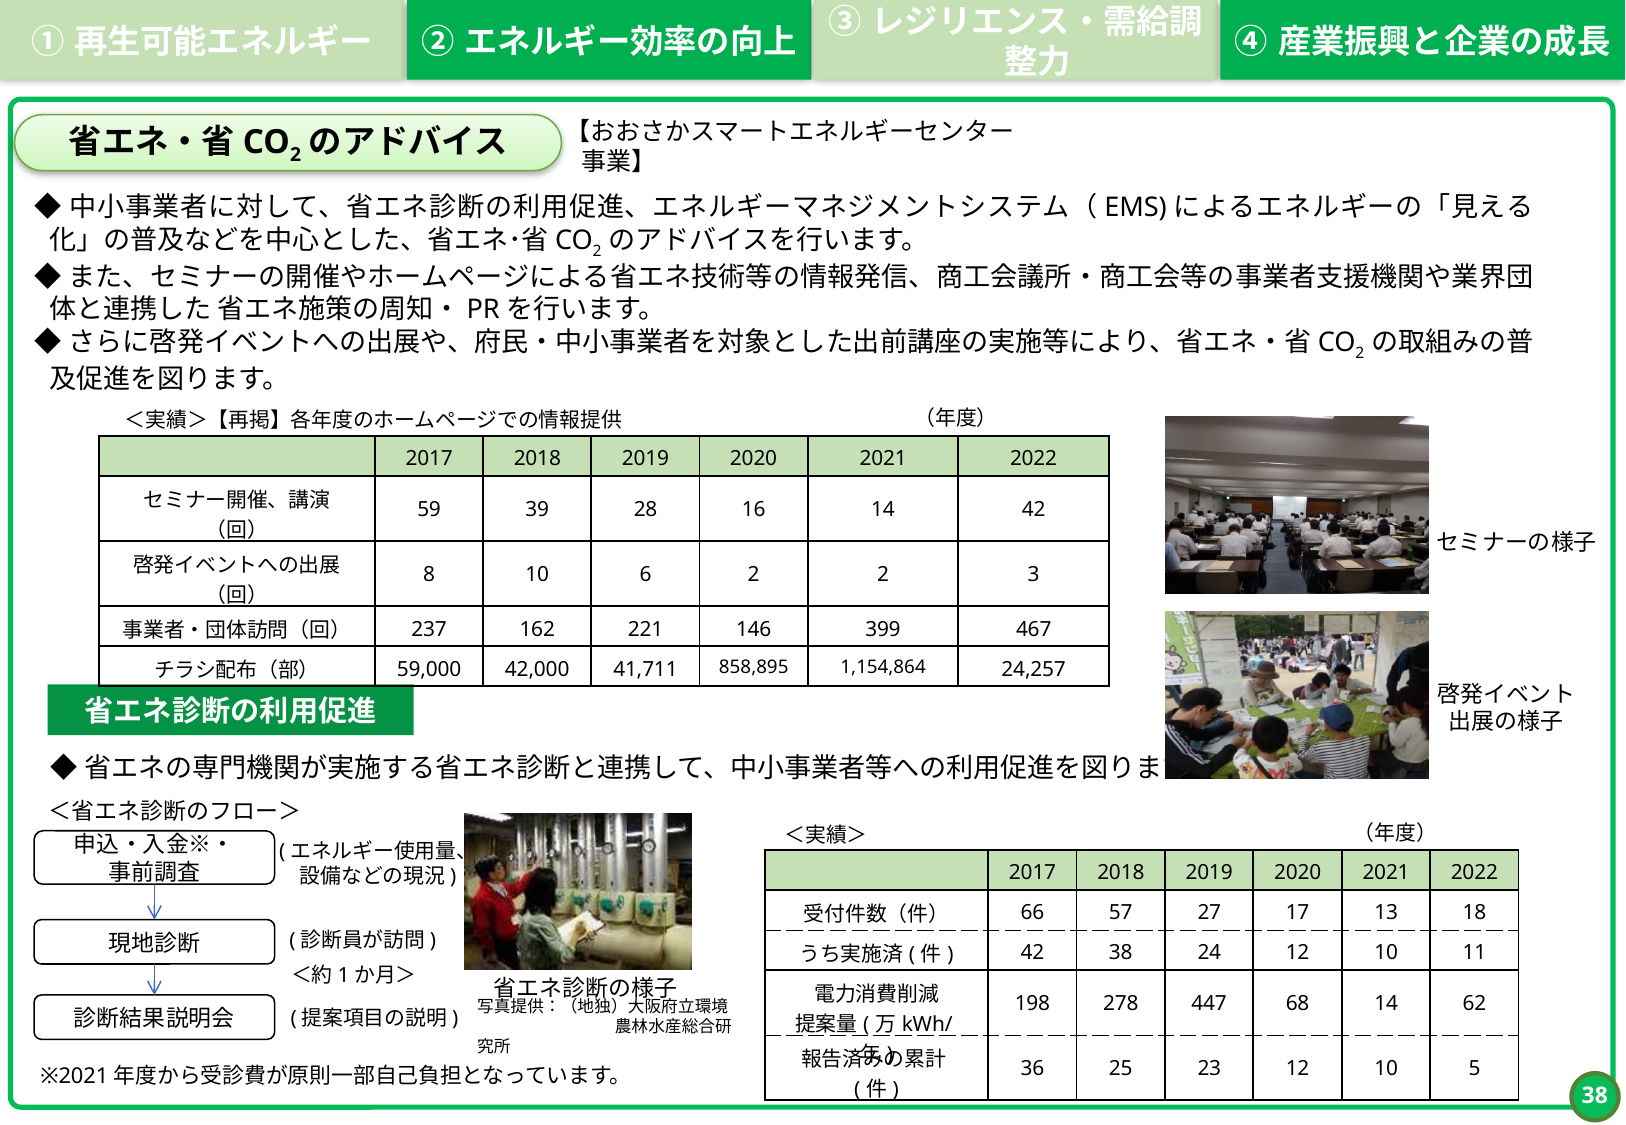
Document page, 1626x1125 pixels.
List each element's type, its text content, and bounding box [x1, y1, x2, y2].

table_cell 10 [1343, 1035, 1429, 1099]
picture [1165, 416, 1429, 594]
table_header 2018 [1077, 851, 1164, 889]
table_cell セミナー開催、講演（回） [100, 477, 374, 540]
table_header [100, 437, 374, 475]
text_box ◆省エネの専門機関が実施する省エネ診断と連携して、中小事業者等への利用促進を図ります。 [36, 743, 1613, 791]
table_cell 2 [700, 542, 807, 605]
table_header 2018 [484, 437, 590, 475]
table_header 2017 [989, 851, 1076, 889]
table_cell 57 [1077, 891, 1164, 930]
text_box [8, 97, 1616, 1110]
text_box ③ レジリエンス・需給調整力 [813, 0, 1217, 80]
table_cell 447 [1166, 971, 1252, 1035]
table_cell 啓発イベントへの出展（回） [100, 542, 374, 605]
table_cell 36 [989, 1035, 1076, 1099]
text_box 37 [1569, 1070, 1621, 1123]
table_cell 14 [809, 477, 957, 540]
table_cell 27 [1166, 891, 1252, 930]
table_cell 14 [1343, 971, 1429, 1035]
text_box 省エネ診断の利用促進 [45, 682, 416, 737]
text_box ① 再生可能エネルギー [0, 0, 404, 80]
table_cell 報告済みの累計(件) [766, 1035, 987, 1099]
table_cell 38 [1077, 930, 1164, 969]
table_cell 59,000 [376, 647, 482, 685]
table_cell 162 [484, 607, 590, 645]
table_cell 11 [1431, 930, 1518, 969]
table_header 2022 [959, 437, 1108, 475]
table_cell 18 [1431, 891, 1518, 930]
text_box 省エネ・省CO2のアドバイス [13, 113, 563, 172]
table_cell 278 [1077, 971, 1164, 1035]
table_cell 858,895 [700, 647, 807, 685]
table_cell 399 [809, 607, 957, 645]
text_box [33, 788, 743, 1040]
table_cell 25 [1077, 1035, 1164, 1099]
table_cell 17 [1254, 891, 1341, 930]
table_cell 68 [1254, 971, 1341, 1035]
table_cell 237 [376, 607, 482, 645]
table_cell 10 [484, 542, 590, 605]
text_box ◆中小事業者に対して、省エネ診断の利用促進、エネルギーマネジメントシステム（EMS)によるエネルギーの「見える化」の普及などを中心とした、省エネ･省CO2のアドバイスを行います。 ◆また、セミナーの開催やホームページによる省エネ技術等の情報発信、商工会議所・商工会等の事業者支援機関や業界団体と連携した 省エネ施策の周知・PRを行います。 ◆さらに啓発イベントへの出展や、府民・中小事業者を対象とした出前講座の実施等により、省エネ・省CO2の取組みの普及促進を図ります。 [20, 182, 1548, 401]
table_cell 受付件数（件） [766, 891, 987, 930]
text_box ＜実績＞ [769, 814, 895, 849]
table_cell 62 [1431, 971, 1518, 1035]
table_cell うち実施済(件) [766, 930, 987, 969]
table_cell 42 [959, 477, 1108, 540]
table_header 2022 [1431, 851, 1518, 889]
table_cell 16 [700, 477, 807, 540]
text_box （年度） [1339, 812, 1455, 849]
table_cell 198 [989, 971, 1076, 1035]
table_cell 42 [989, 930, 1076, 969]
table_header 2019 [1166, 851, 1252, 889]
table_cell 146 [700, 607, 807, 645]
table_header 2020 [700, 437, 807, 475]
table_cell 8 [376, 542, 482, 605]
text_box セミナーの様子 [1433, 527, 1600, 555]
table_cell 5 [1431, 1035, 1518, 1099]
table_header 2019 [592, 437, 699, 475]
table_header 2020 [1254, 851, 1341, 889]
table_header 2021 [809, 437, 957, 475]
table_cell 10 [1343, 930, 1429, 969]
table_cell 24,257 [959, 647, 1108, 685]
table_cell チラシ配布（部） [100, 647, 374, 685]
table_cell 13 [1343, 891, 1429, 930]
table_cell 1,154,864 [809, 647, 957, 685]
table_cell 28 [592, 477, 699, 540]
table_header 2021 [1343, 851, 1429, 889]
text_box 写真提供：（地独）大阪府立環境 農林水産総合研究所 [477, 1048, 743, 1056]
text_box ※2021年度から受診費が原則一部自己負担となっています。 [13, 1061, 691, 1088]
table_cell 66 [989, 891, 1076, 930]
table_cell 467 [959, 607, 1108, 645]
picture [464, 813, 692, 970]
table_header [766, 851, 987, 889]
table_cell 12 [1254, 1035, 1341, 1099]
table_cell 6 [592, 542, 699, 605]
table_cell 12 [1254, 930, 1341, 969]
table_cell 221 [592, 607, 699, 645]
text_box ④ 産業振興と企業の成長 [1220, 0, 1625, 80]
table_cell 39 [484, 477, 590, 540]
table_header 2017 [376, 437, 482, 475]
table_cell 電力消費削減 提案量(万kWh/年) [766, 971, 987, 1035]
table_cell 3 [959, 542, 1108, 605]
text_box 【おおさかスマートエネルギーセンター事業】 [565, 115, 1035, 176]
table_cell 事業者・団体訪問（回） [100, 607, 374, 645]
table_cell 24 [1166, 930, 1252, 969]
table_cell 59 [376, 477, 482, 540]
picture [1165, 611, 1429, 779]
table_cell 41,711 [592, 647, 699, 685]
text_box ② エネルギー効率の向上 [406, 0, 810, 80]
table_cell 2 [809, 542, 957, 605]
text_box （年度） [900, 401, 1016, 435]
text_box 啓発イベント 出展の様子 [1433, 679, 1603, 735]
table_cell 23 [1166, 1035, 1252, 1099]
text_box ＜実績＞【再掲】各年度のホームページでの情報提供のほか [110, 401, 640, 435]
table_cell 42,000 [484, 647, 590, 685]
